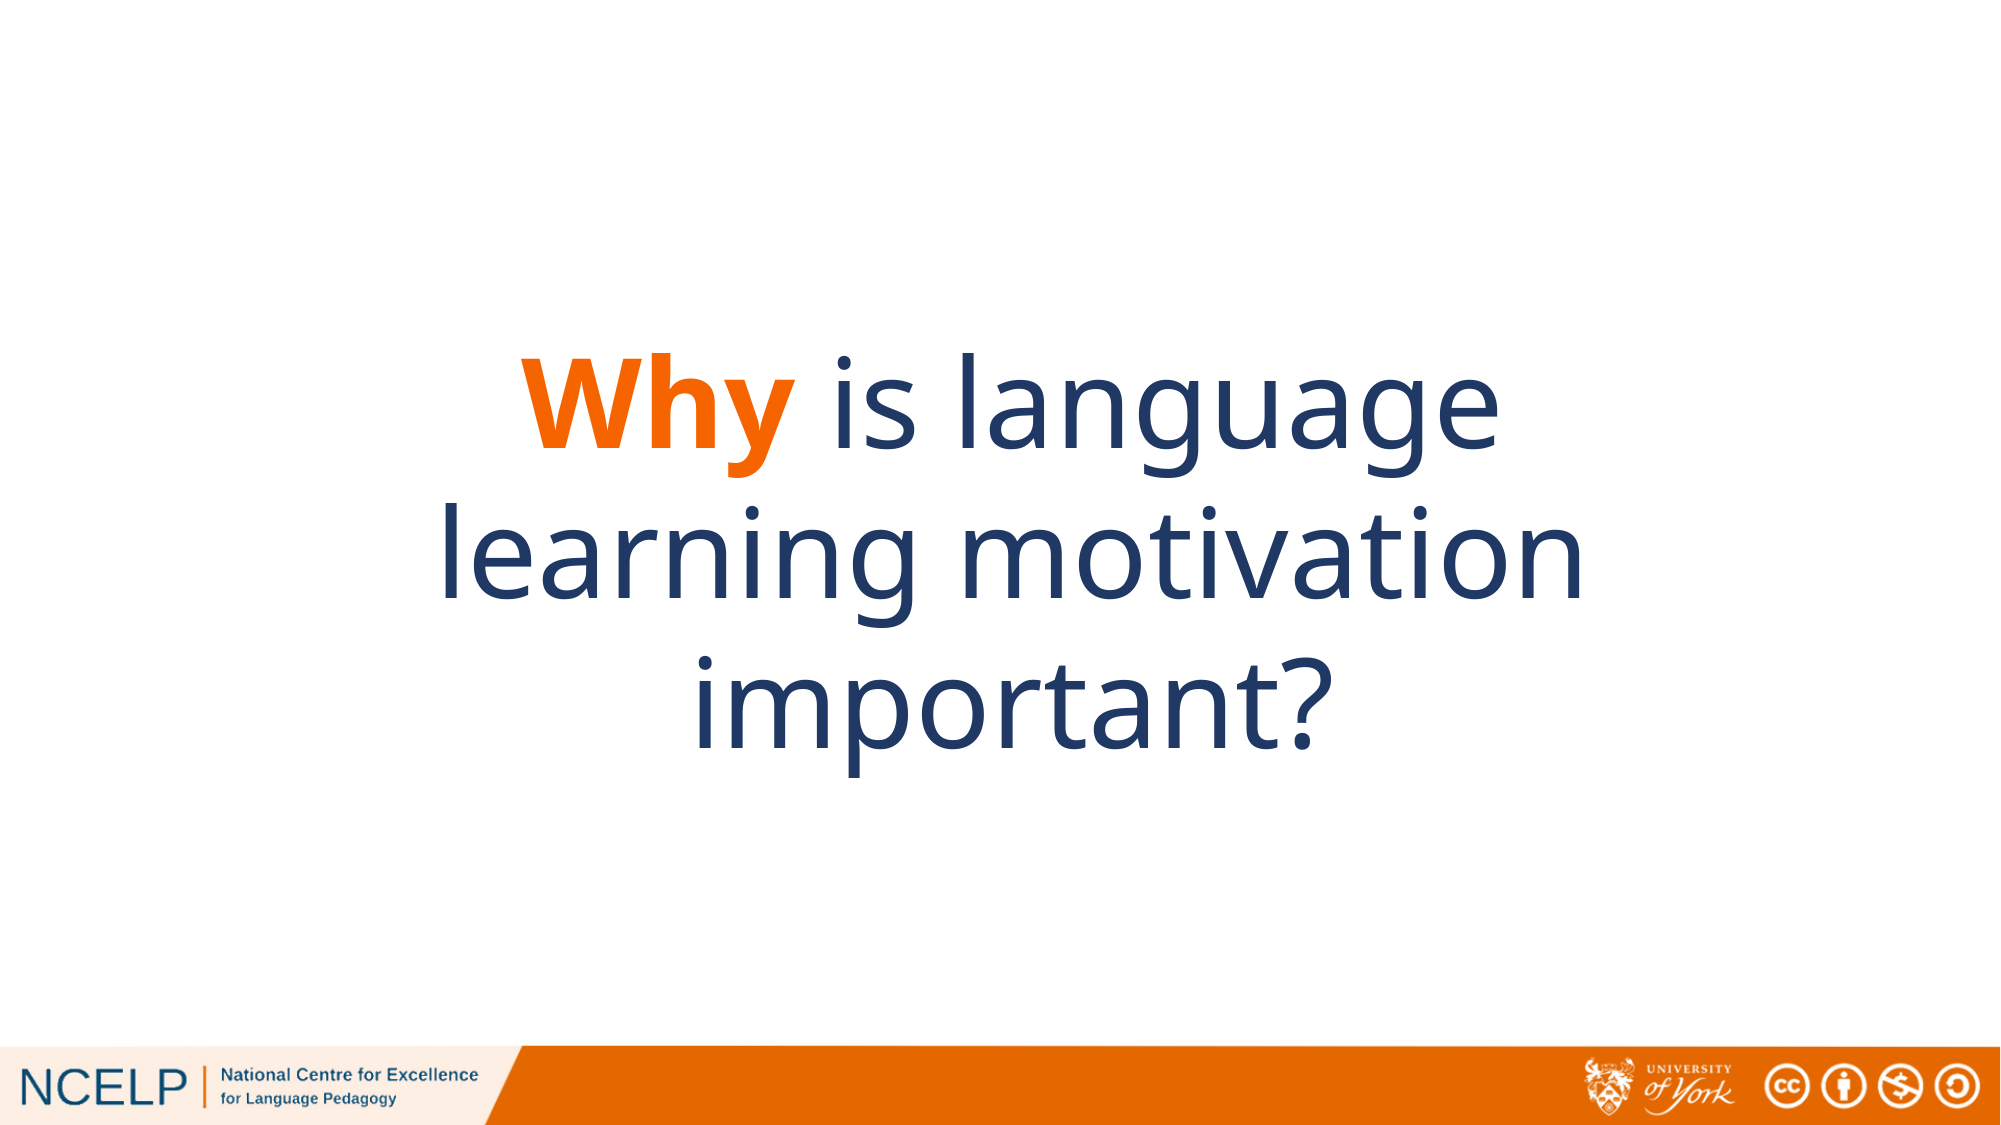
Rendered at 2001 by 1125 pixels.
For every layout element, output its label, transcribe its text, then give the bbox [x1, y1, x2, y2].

picture [0, 0, 2001, 1125]
text_box Why is language learning motivation important? [308, 316, 1717, 781]
